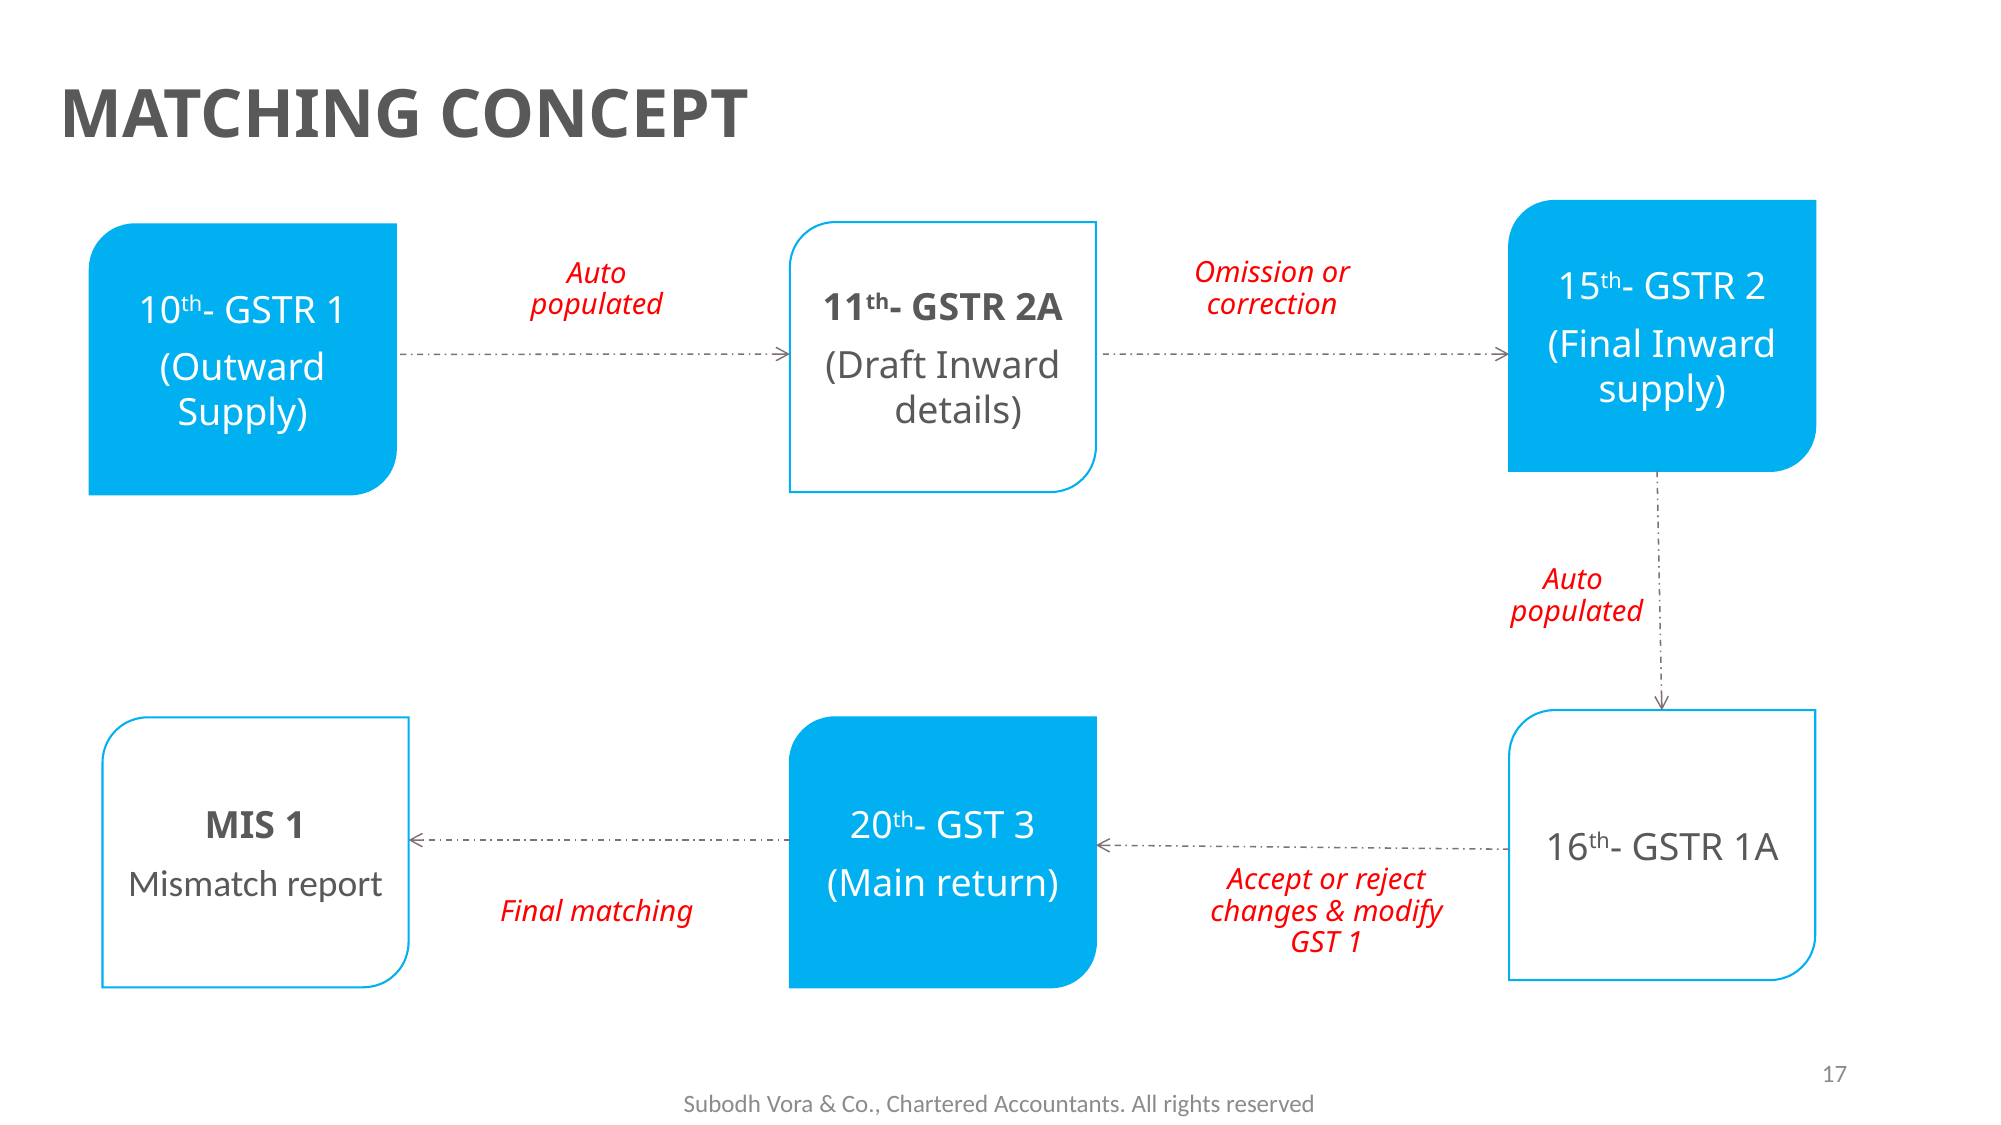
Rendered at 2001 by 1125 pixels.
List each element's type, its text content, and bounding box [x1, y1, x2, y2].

text_box [408, 832, 424, 848]
text_box 20th- GST 3 (Main return) [788, 716, 1097, 989]
slide_number 17 [1412, 1042, 1863, 1103]
text_box [1488, 346, 1510, 362]
text_box Omission or correction [1166, 233, 1378, 345]
text_box Auto populated [491, 234, 703, 346]
text_box 10th- GSTR 1 (Outward Supply) [88, 223, 397, 496]
text_box 11th- GSTR 2A (Draft Inward details) [788, 221, 1097, 494]
text_box Auto populated [1449, 540, 1705, 652]
text_box MIS 1 Mismatch report [101, 716, 410, 989]
text_box Final matching [442, 820, 751, 1003]
title MATCHING CONCEPT [44, 6, 1943, 225]
footer Subodh Vora & Co., Chartered Accountants. All rights reserved [662, 1072, 1338, 1125]
text_box [775, 346, 790, 362]
text_box 15th- GSTR 2 (Final Inward supply) [1508, 199, 1817, 472]
text_box 16th- GSTR 1A [1508, 709, 1817, 982]
text_box Accept or reject changes & modify GST 1 [1172, 820, 1481, 1003]
